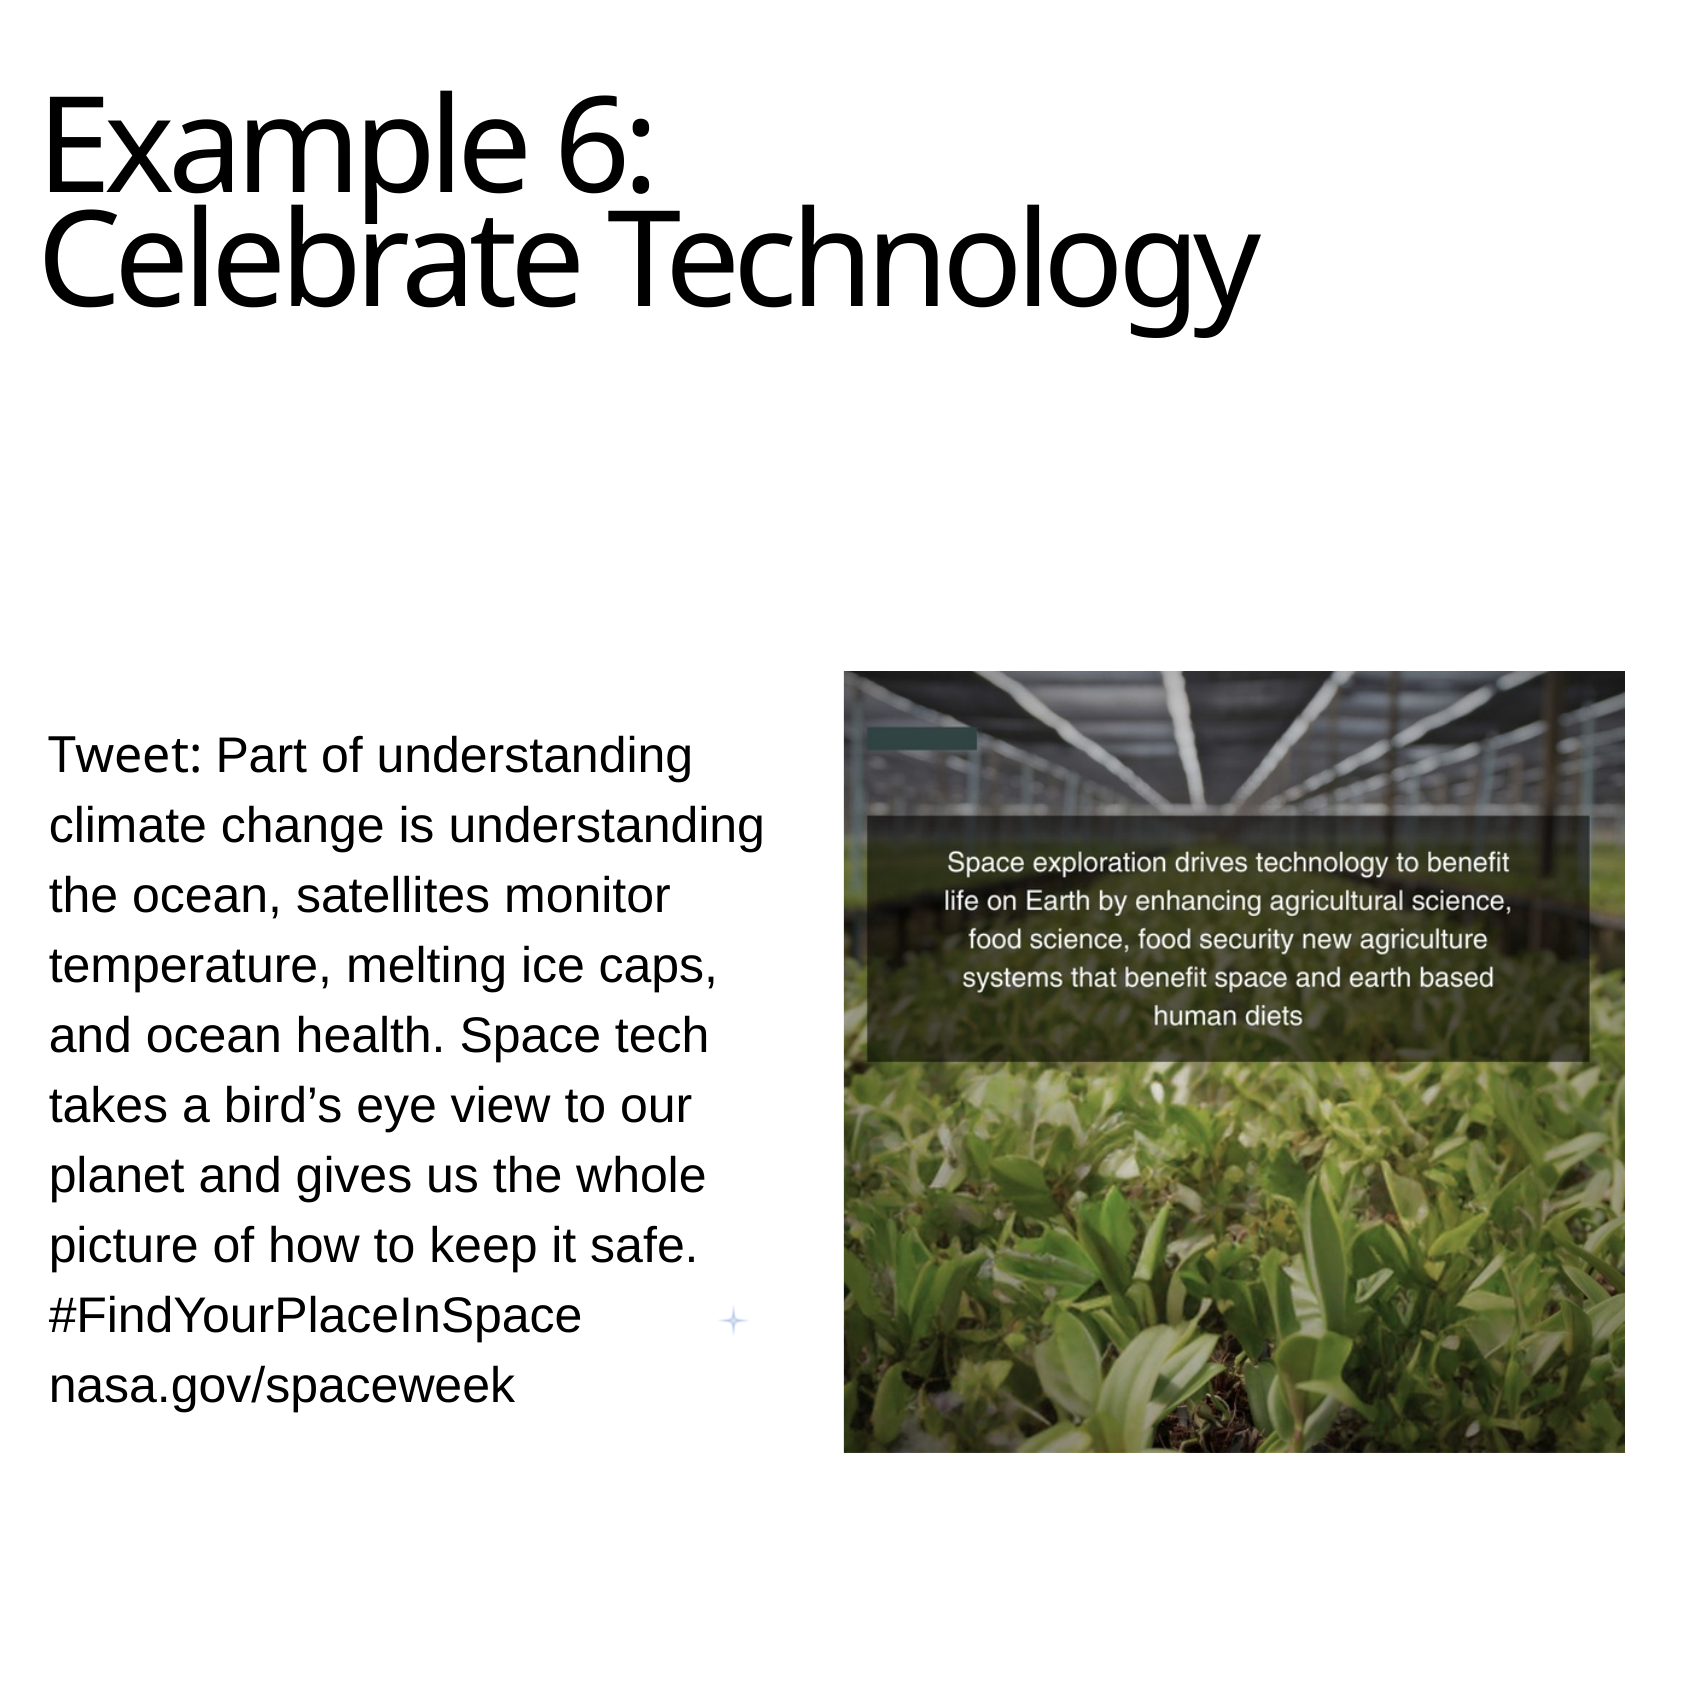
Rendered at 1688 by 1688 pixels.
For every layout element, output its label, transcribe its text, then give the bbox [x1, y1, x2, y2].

text_box Tweet: Part of understanding climate change is understanding the ocean, satellites monitor temperature, melting ice caps, and ocean health. Space tech takes a bird’s eye view to our planet and gives us the whole picture of how to keep it safe. #FindYourPlaceInSpace nasa.gov/spaceweek [48, 712, 805, 1413]
text_box Example 6: Celebrate Technology [37, 106, 1649, 333]
text_box [843, 671, 1626, 1454]
